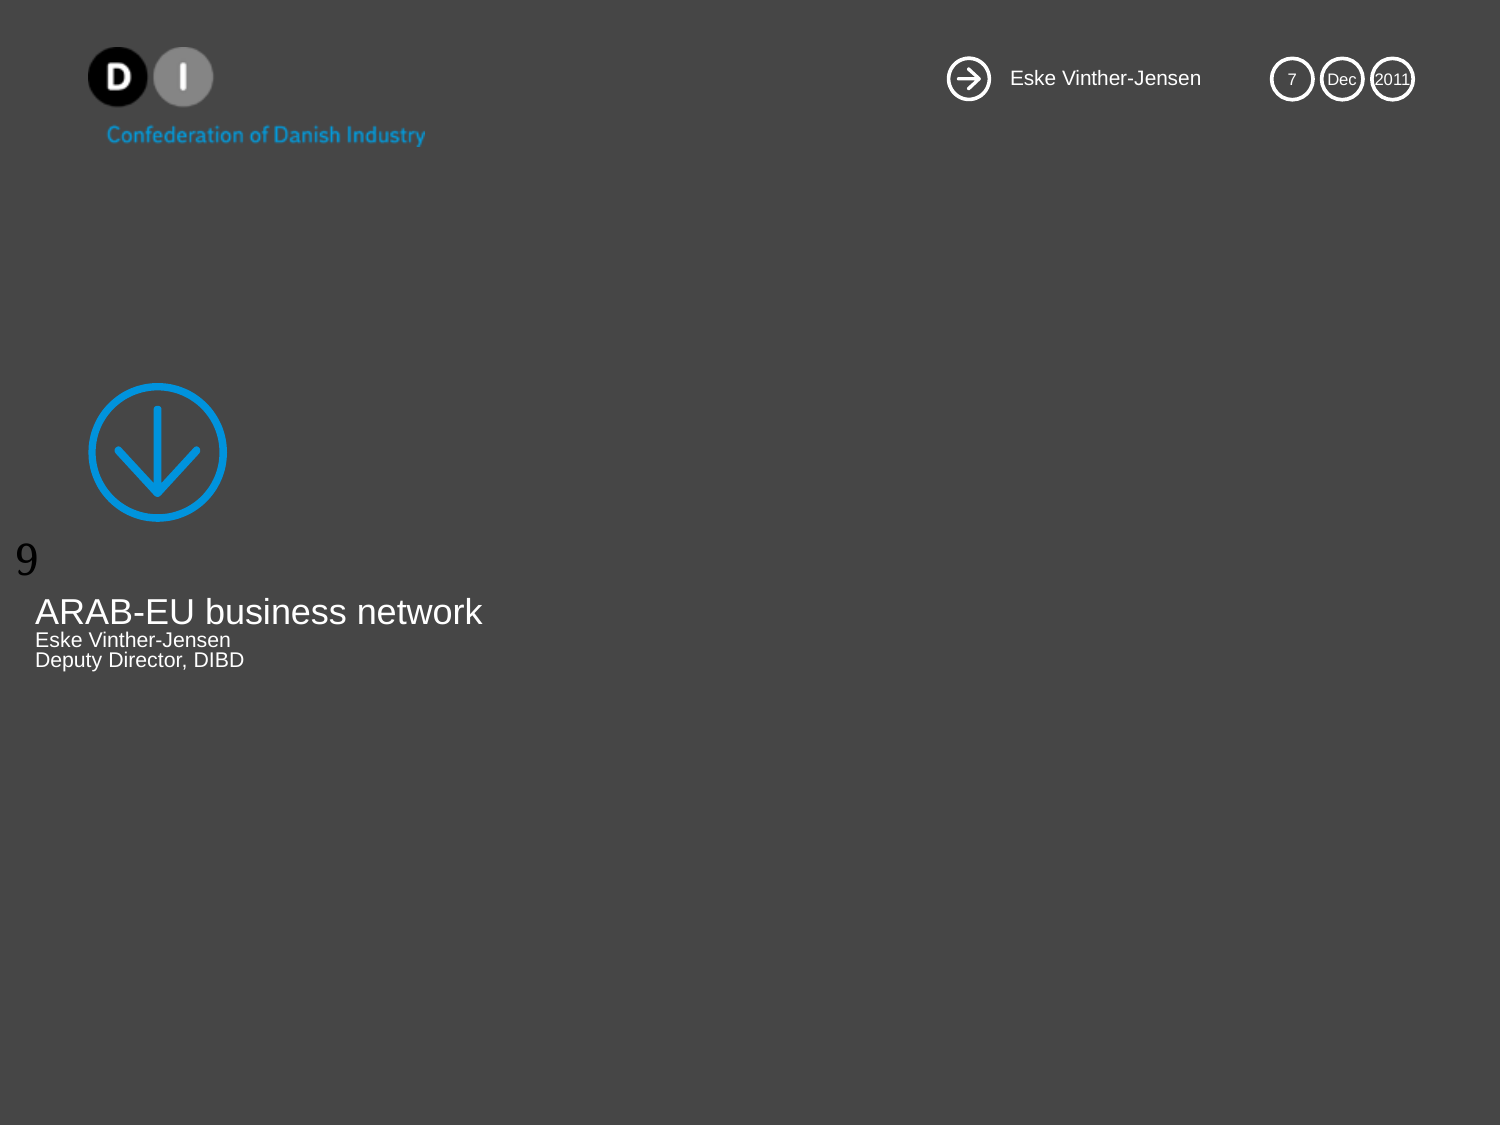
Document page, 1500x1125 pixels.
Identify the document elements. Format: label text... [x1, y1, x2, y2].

title ARAB-EU business network Eske Vinther-Jensen Deputy Director, DIBD [34, 597, 1358, 738]
picture [88, 47, 425, 147]
